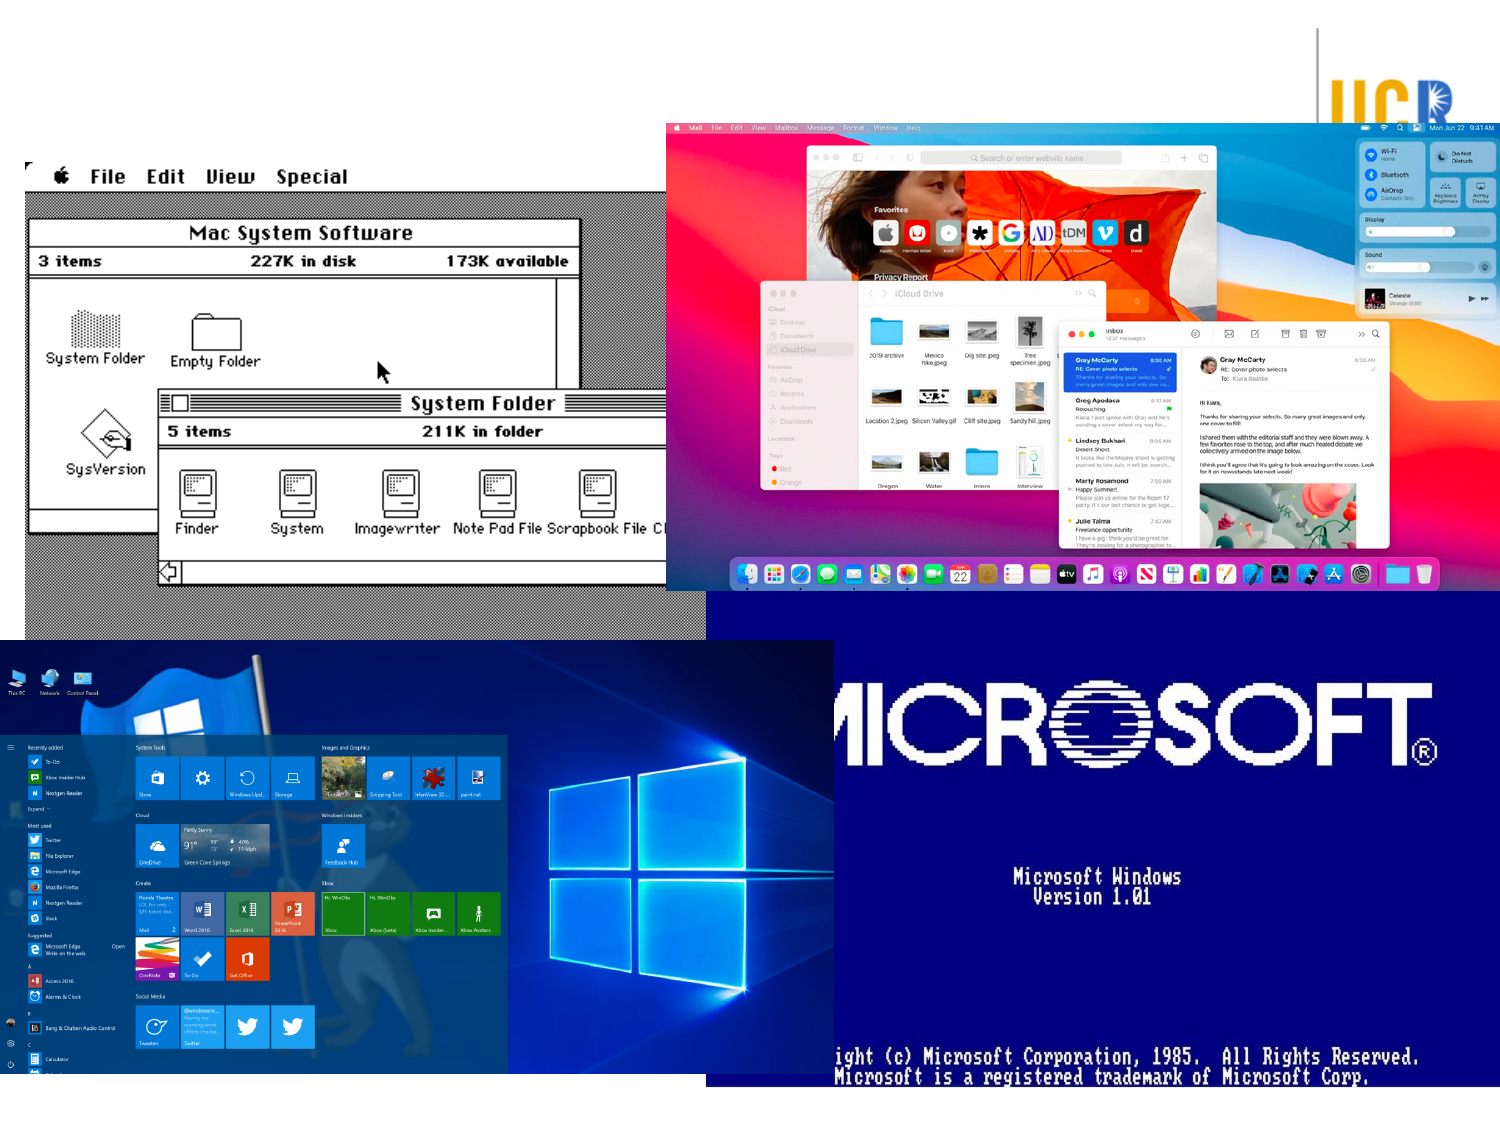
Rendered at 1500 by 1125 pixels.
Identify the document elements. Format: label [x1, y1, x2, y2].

picture [1282, 0, 1500, 138]
picture [0, 123, 1500, 1088]
list [25, 162, 706, 640]
